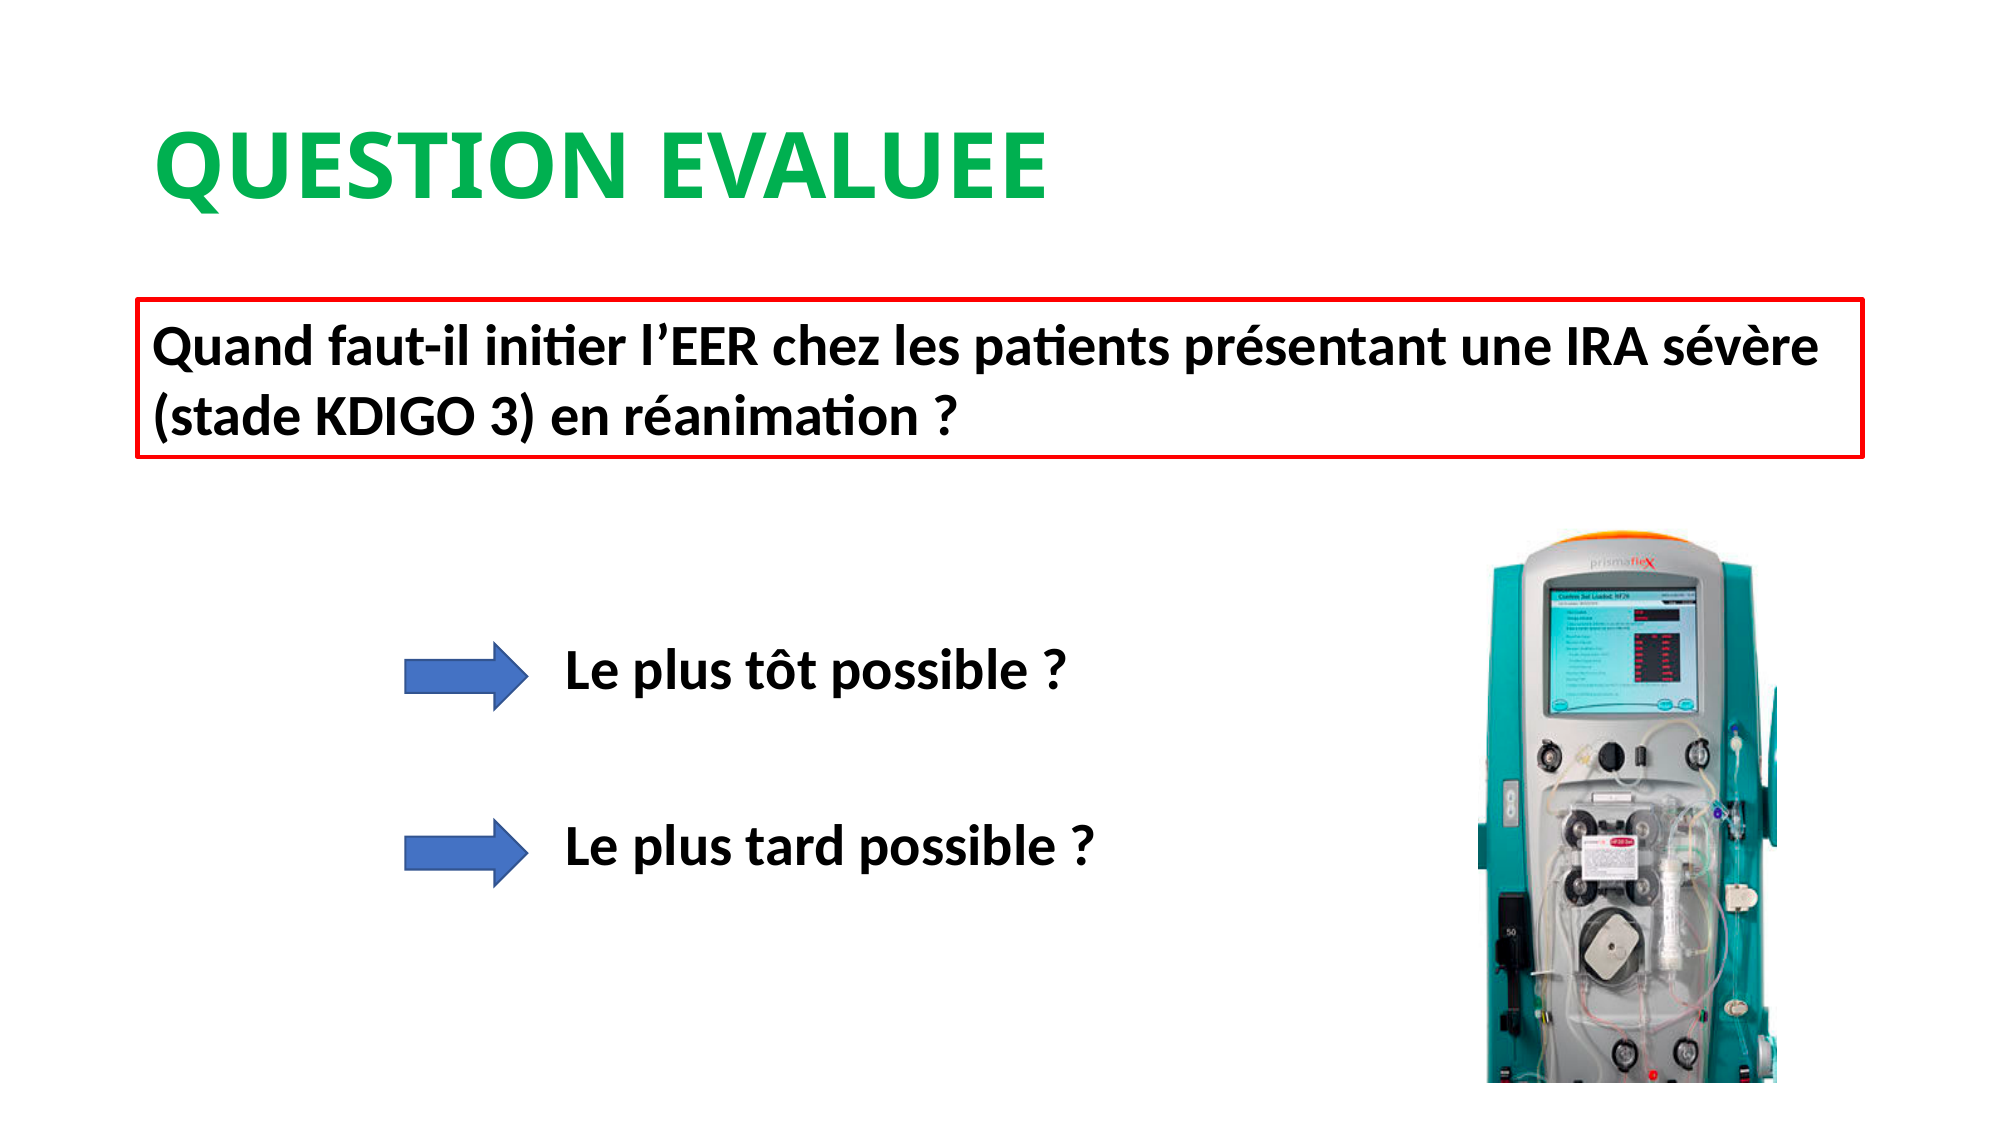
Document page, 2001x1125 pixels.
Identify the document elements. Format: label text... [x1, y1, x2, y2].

text_box Le plus tard possible ? [550, 800, 1154, 885]
picture [1478, 517, 1777, 1083]
list Quand faut-il initier l’EER chez les patients présentant une IRA sévère (stade KDIGO 3) en réanimation ? [137, 299, 1863, 457]
title QUESTION EVALUEE [137, 59, 1863, 278]
text_box Le plus tôt possible ? [550, 623, 1114, 709]
text_box [404, 641, 529, 712]
text_box [404, 817, 529, 889]
